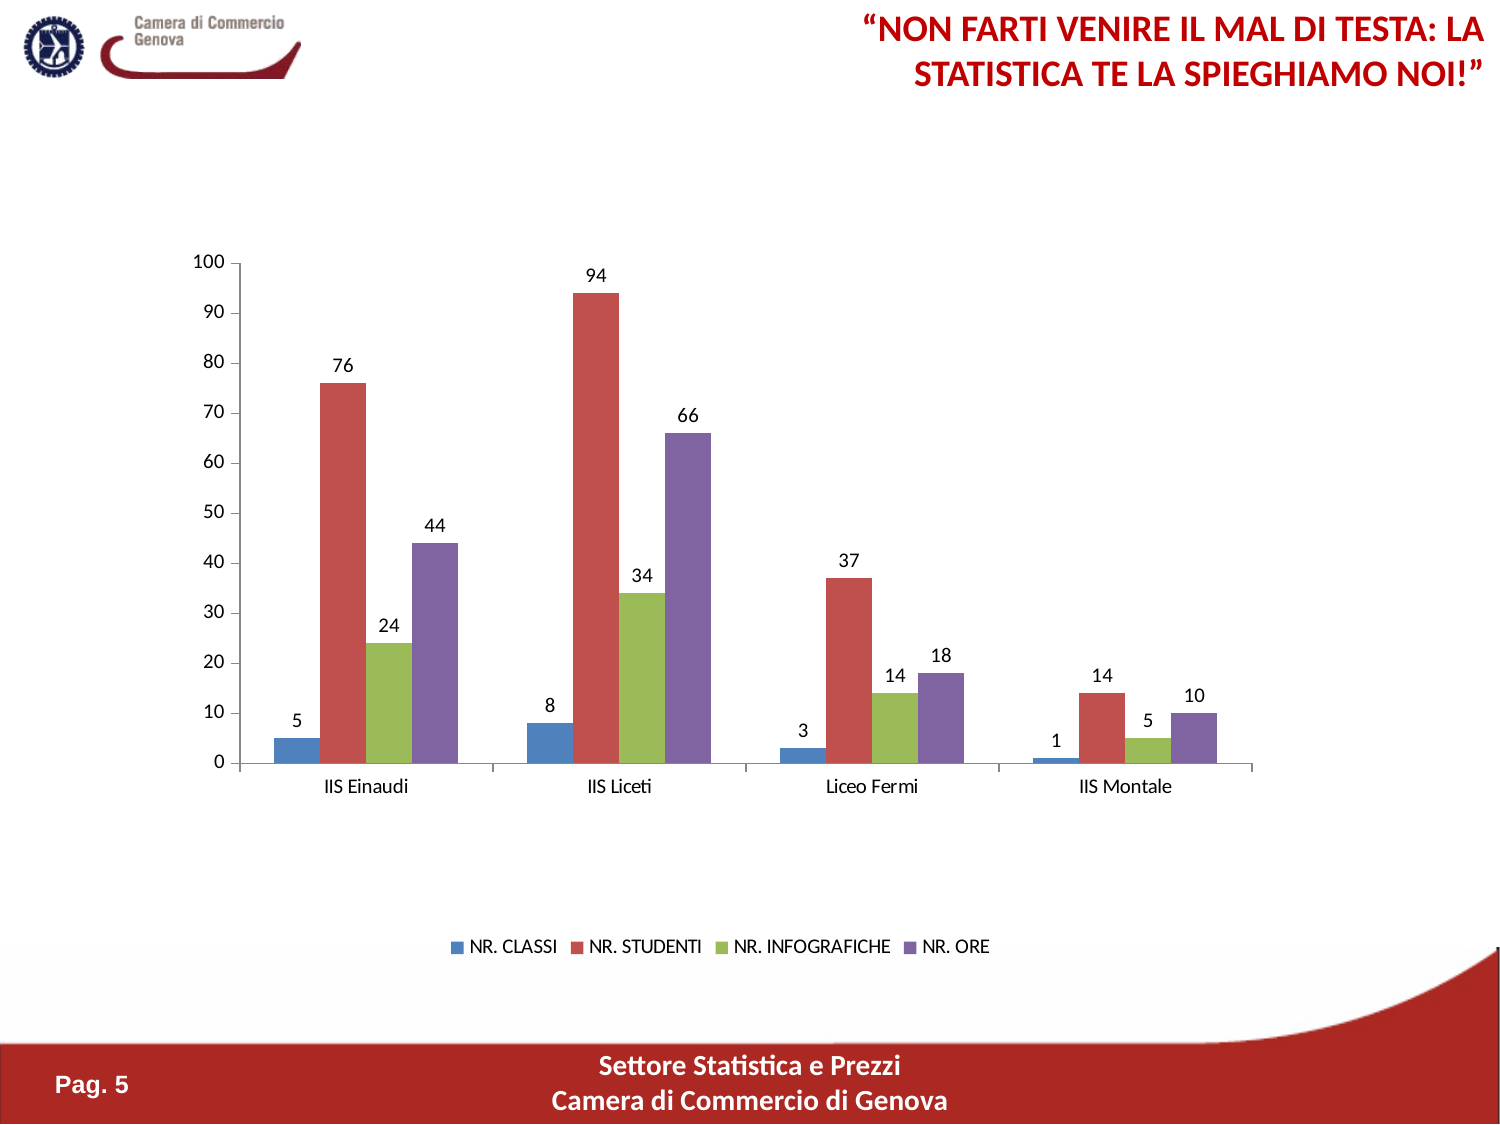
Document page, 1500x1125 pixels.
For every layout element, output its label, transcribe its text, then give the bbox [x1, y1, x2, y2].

chart [147, 170, 1294, 965]
text_box “NON FARTI VENIRE IL MAL DI TESTA: LA STATISTICA TE LA SPIEGHIAMO NOI!” [714, 0, 1500, 102]
picture [0, 946, 1500, 1124]
picture [0, 0, 301, 79]
